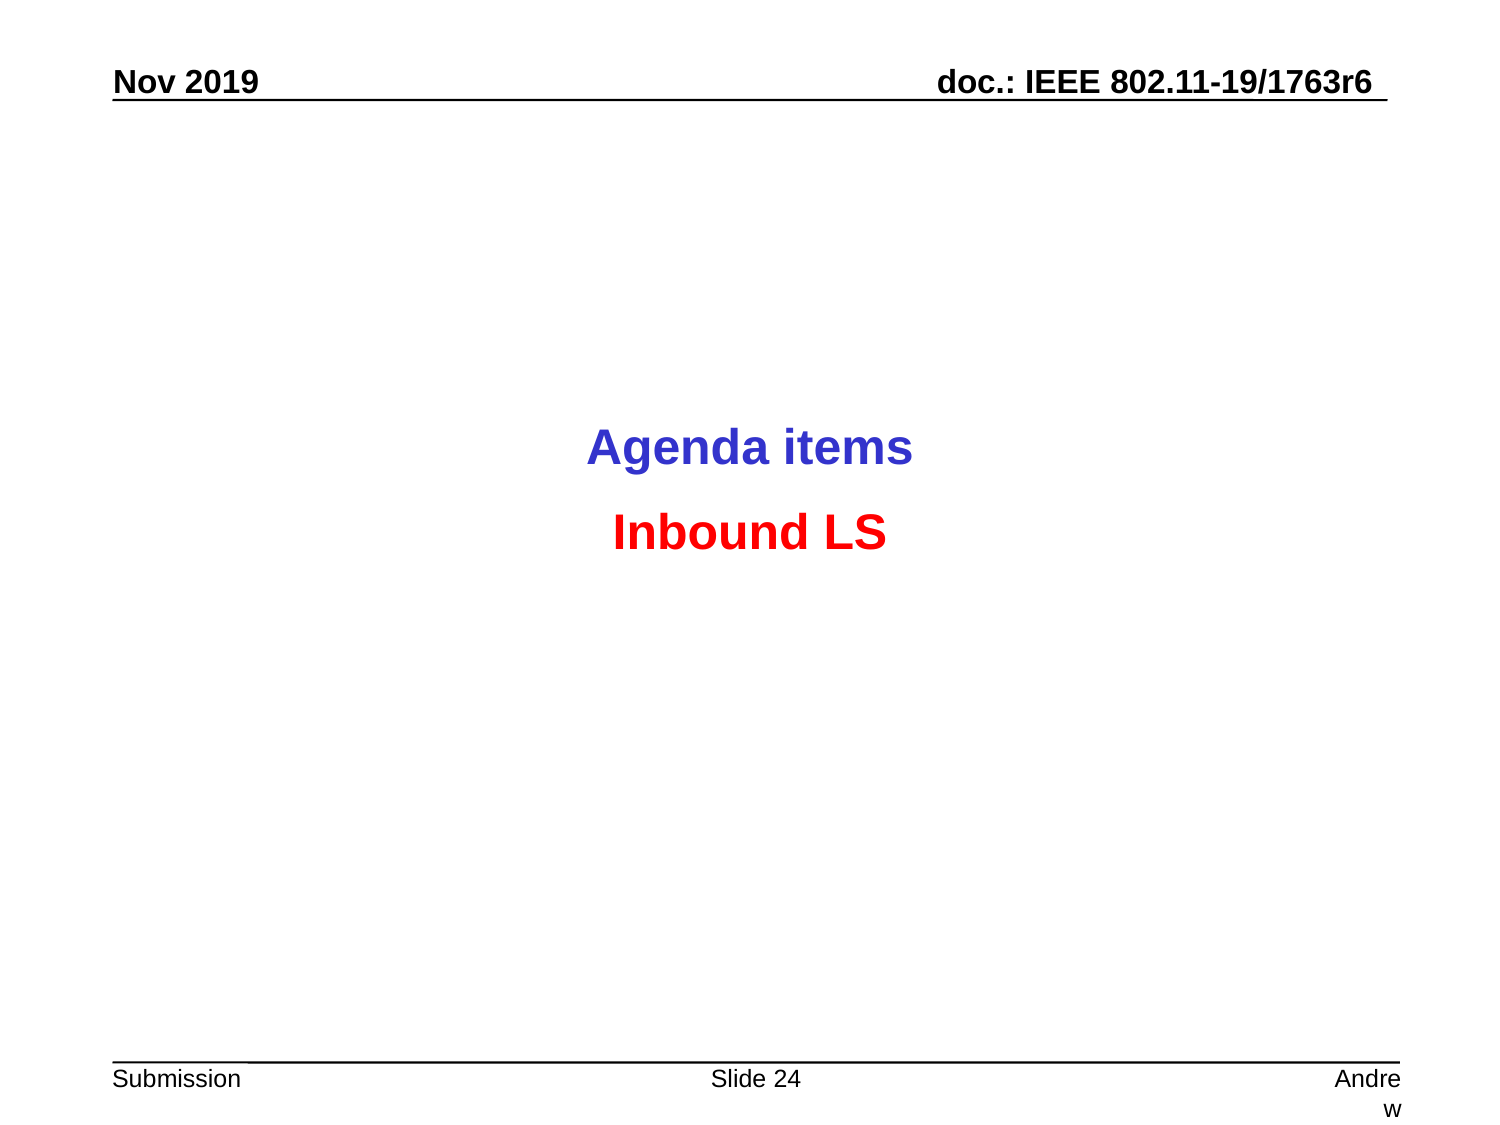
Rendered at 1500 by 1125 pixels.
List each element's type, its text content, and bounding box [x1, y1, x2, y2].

slide_number Slide 24 [709, 1061, 803, 1093]
list Agenda items Inbound LS [112, 324, 1388, 650]
footer Andrew Myles, Cisco [1320, 1061, 1402, 1093]
